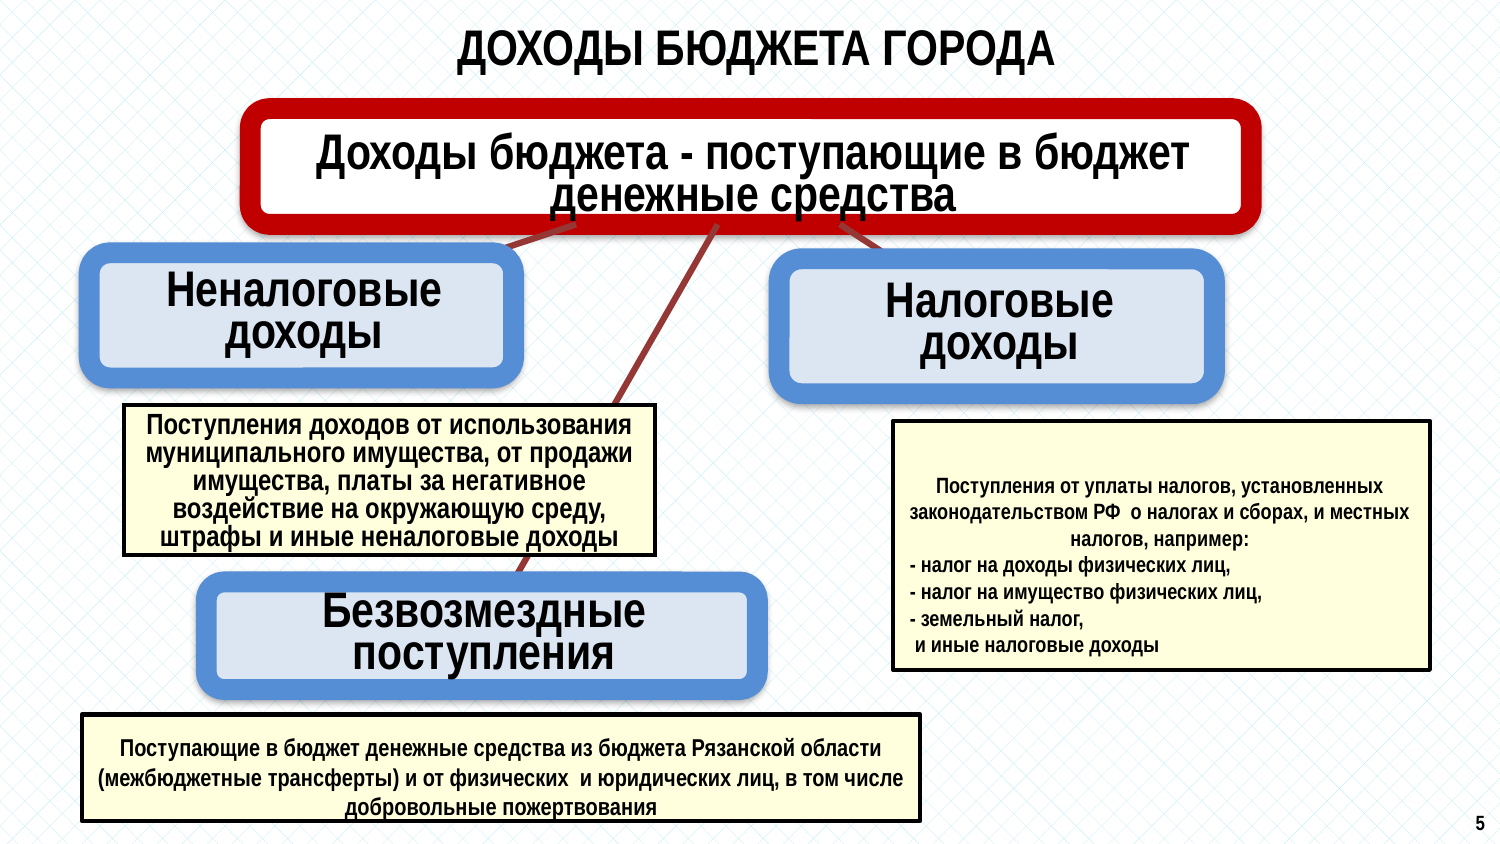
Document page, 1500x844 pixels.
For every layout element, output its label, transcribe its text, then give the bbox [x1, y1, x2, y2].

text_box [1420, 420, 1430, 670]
text_box 5 [1399, 802, 1500, 843]
text_box Поступающие в бюджет денежные средства из бюджета Рязанской области (межбюджетные трансферты) и от физических и юридических лиц, в том числе добровольные пожертвования [81, 815, 921, 821]
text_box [80, 97, 1416, 809]
text_box ДОХОДЫ БЮДЖЕТА ГОРОДА [81, 8, 1432, 102]
